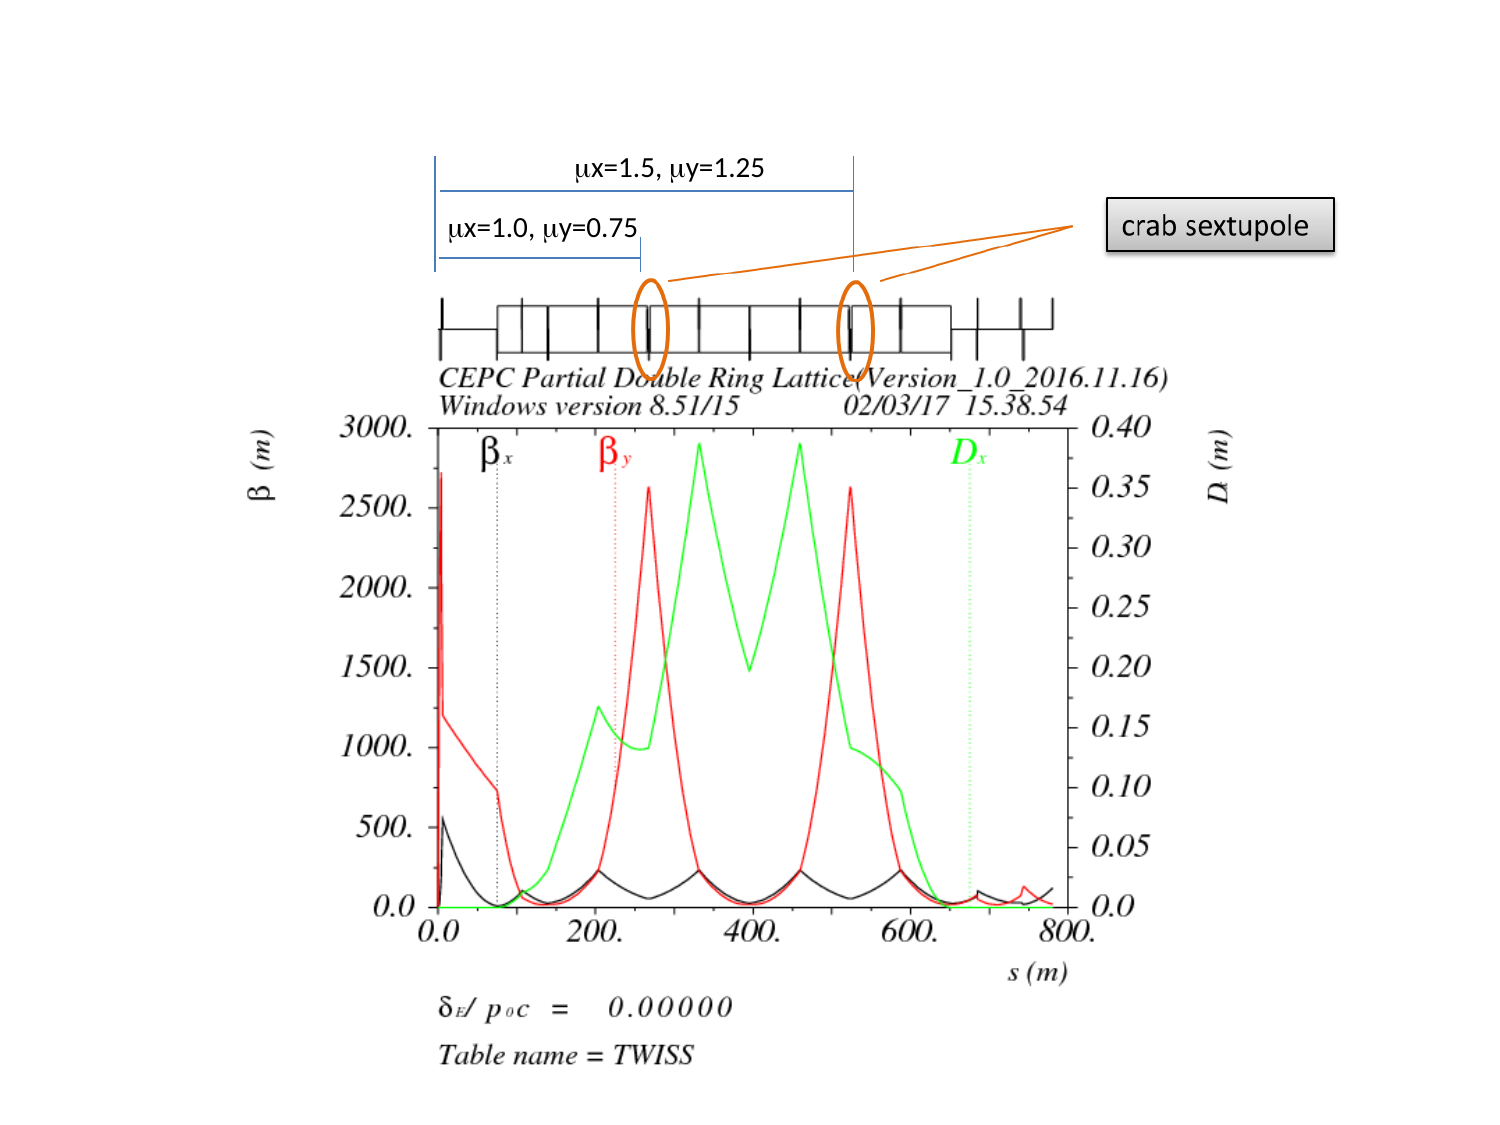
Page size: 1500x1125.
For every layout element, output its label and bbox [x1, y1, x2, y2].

text_box [430, 140, 854, 273]
picture [241, 192, 1341, 1085]
